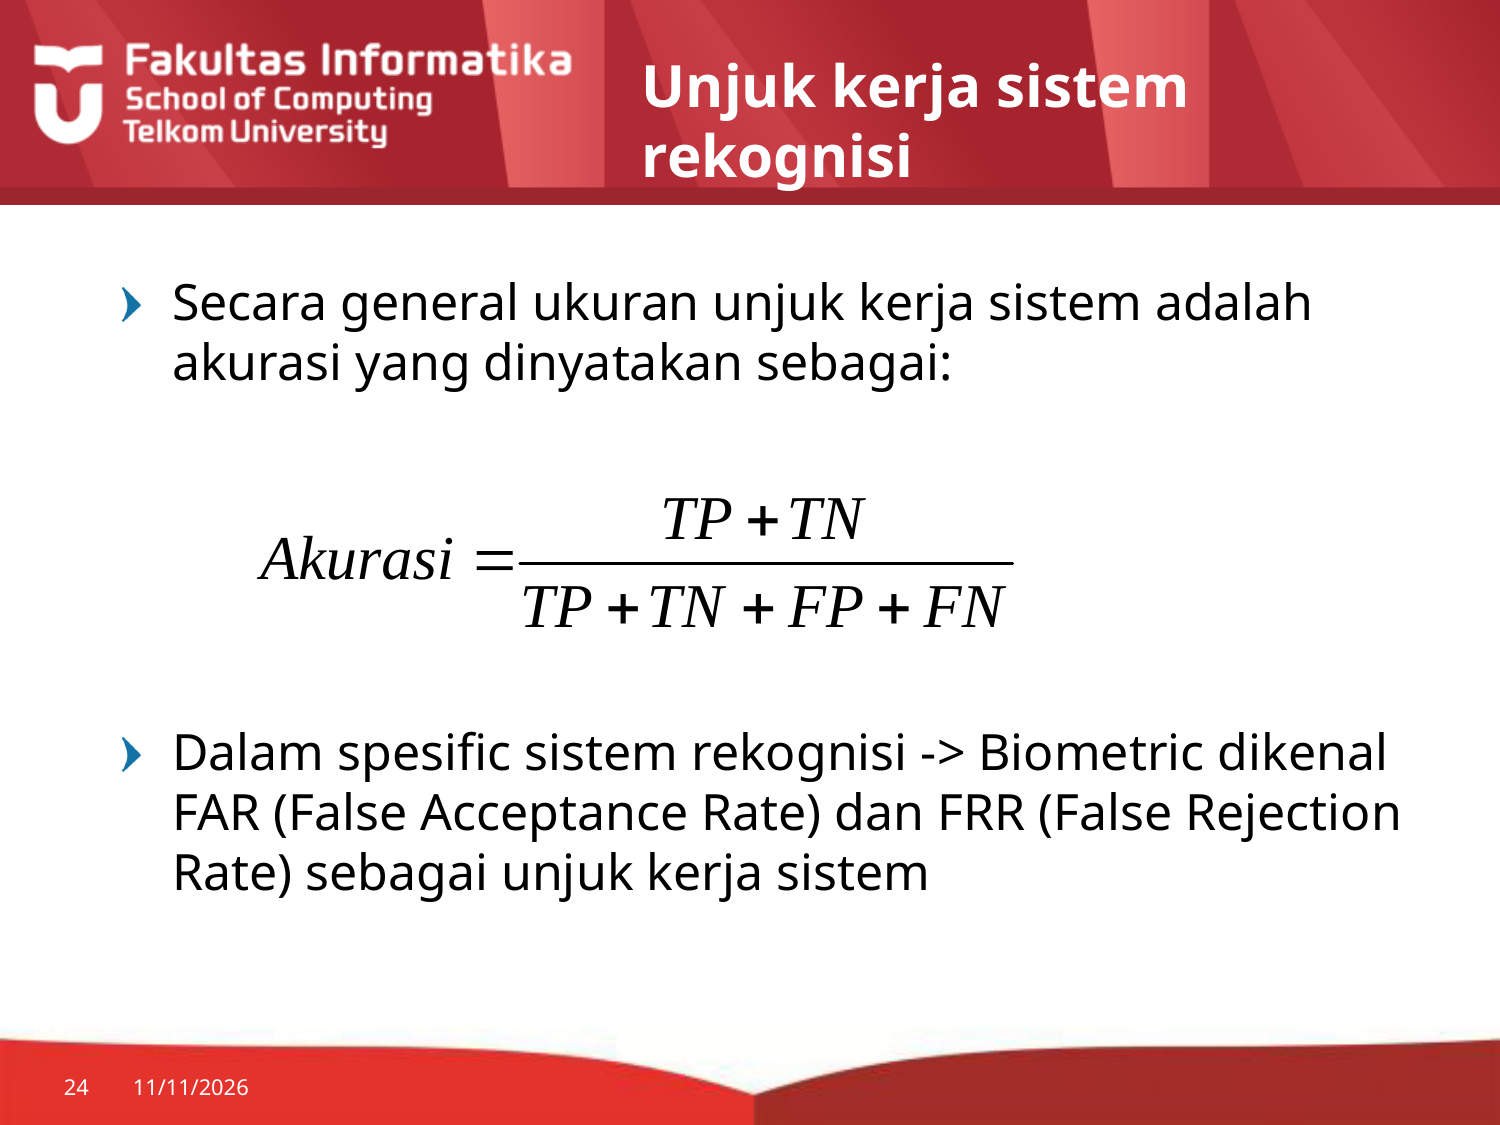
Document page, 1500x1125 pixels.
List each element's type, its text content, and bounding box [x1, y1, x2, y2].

list Secara general ukuran unjuk kerja sistem adalah akurasi yang dinyatakan sebagai: Dalam spesific sistem rekognisi -> Biometric dikenal FAR (False Acceptance Rate) dan FRR (False Rejection Rate) sebagai unjuk kerja sistem [100, 262, 1438, 1000]
picture [115, 726, 145, 774]
picture [0, 0, 1500, 205]
picture [0, 1024, 1500, 1125]
slide_number 24 [63, 1058, 123, 1119]
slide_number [132, 1058, 403, 1119]
title Unjuk kerja sistem rekognisi [626, 37, 1438, 200]
picture [115, 276, 145, 324]
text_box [245, 480, 1027, 642]
